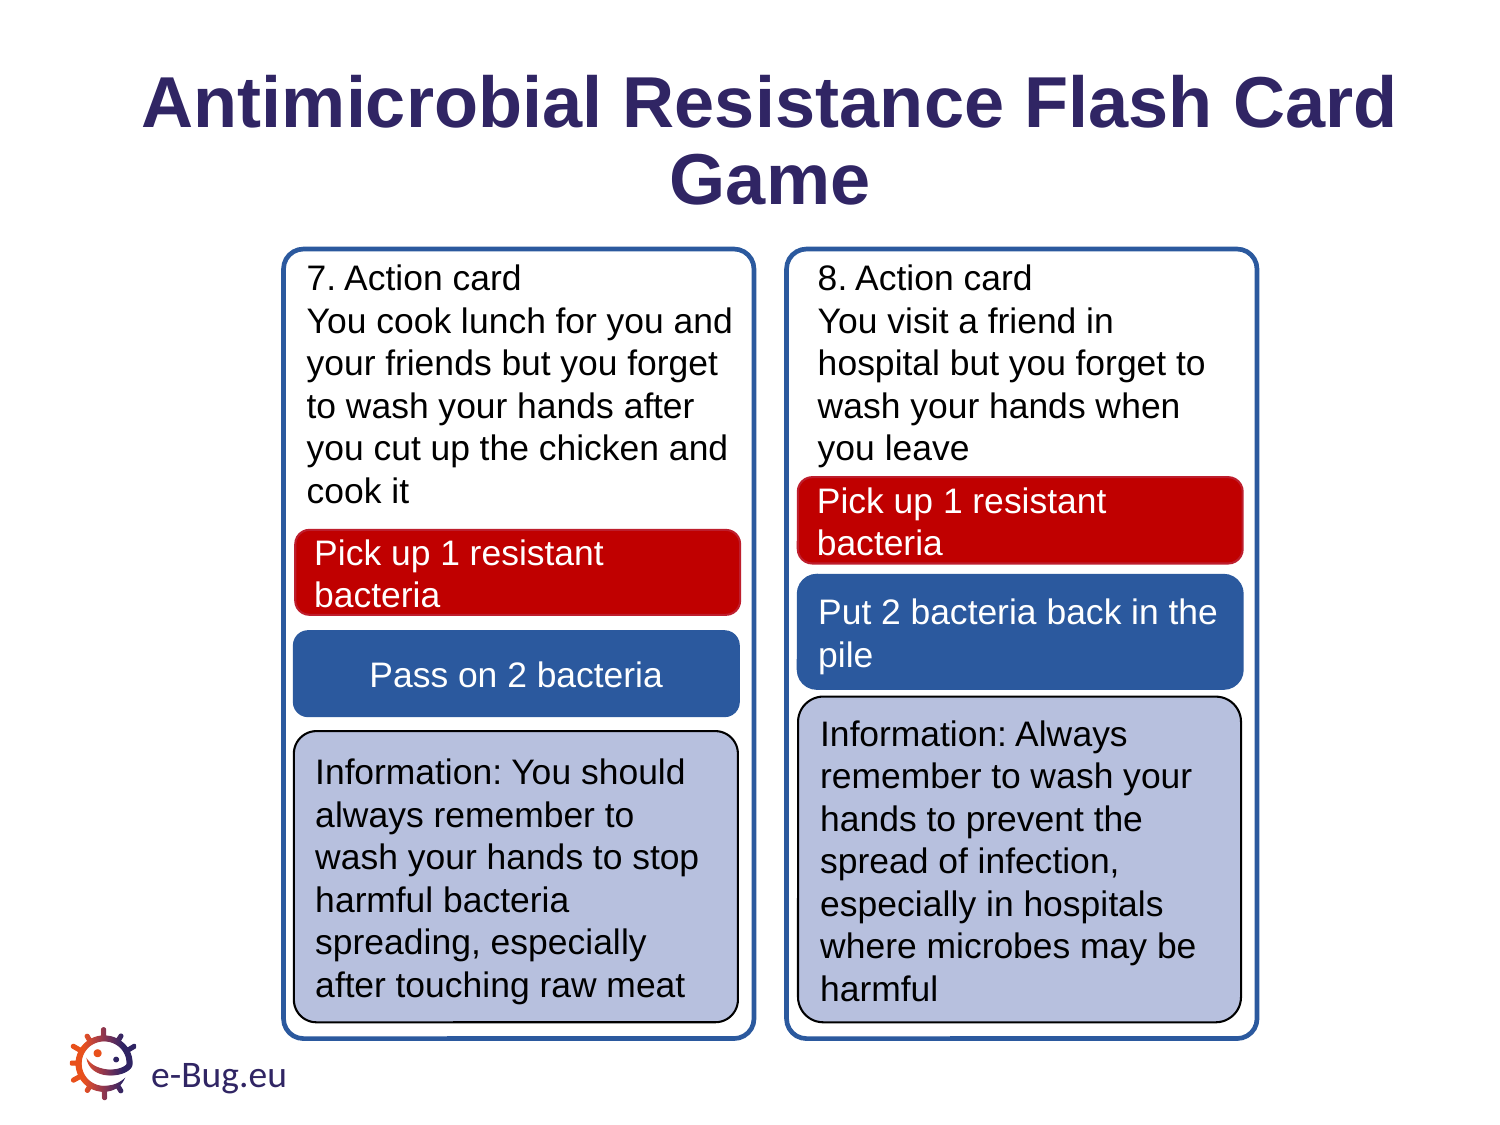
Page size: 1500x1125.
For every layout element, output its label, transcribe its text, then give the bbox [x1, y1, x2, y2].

text_box Put 2 bacteria back in the pile [797, 574, 1243, 689]
text_box Pick up 1 resistant bacteria [797, 477, 1243, 564]
text_box Pick up 1 resistant bacteria [295, 529, 741, 615]
text_box 7. Action card You cook lunch for you and your friends but you forget to wash your hands after you cut up the chicken and cook it [291, 248, 760, 518]
text_box 8. Action card You visit a friend in hospital but you forget to wash your hands when you leave [802, 248, 1241, 476]
text_box Pass on 2 bacteria [293, 631, 739, 717]
text_box [786, 249, 1258, 1039]
text_box Information: Always remember to wash your hands to prevent the spread of infection, especially in hospitals where microbes may be harmful [798, 696, 1242, 1023]
text_box Antimicrobial Resistance Flash Card Game [123, 56, 1418, 229]
footer e-Bug.eu [136, 1042, 643, 1103]
picture [69, 1027, 137, 1103]
text_box [283, 253, 755, 1039]
text_box Information: You should always remember to wash your hands to stop harmful bacteria spreading, especially after touching raw meat [293, 731, 738, 1023]
